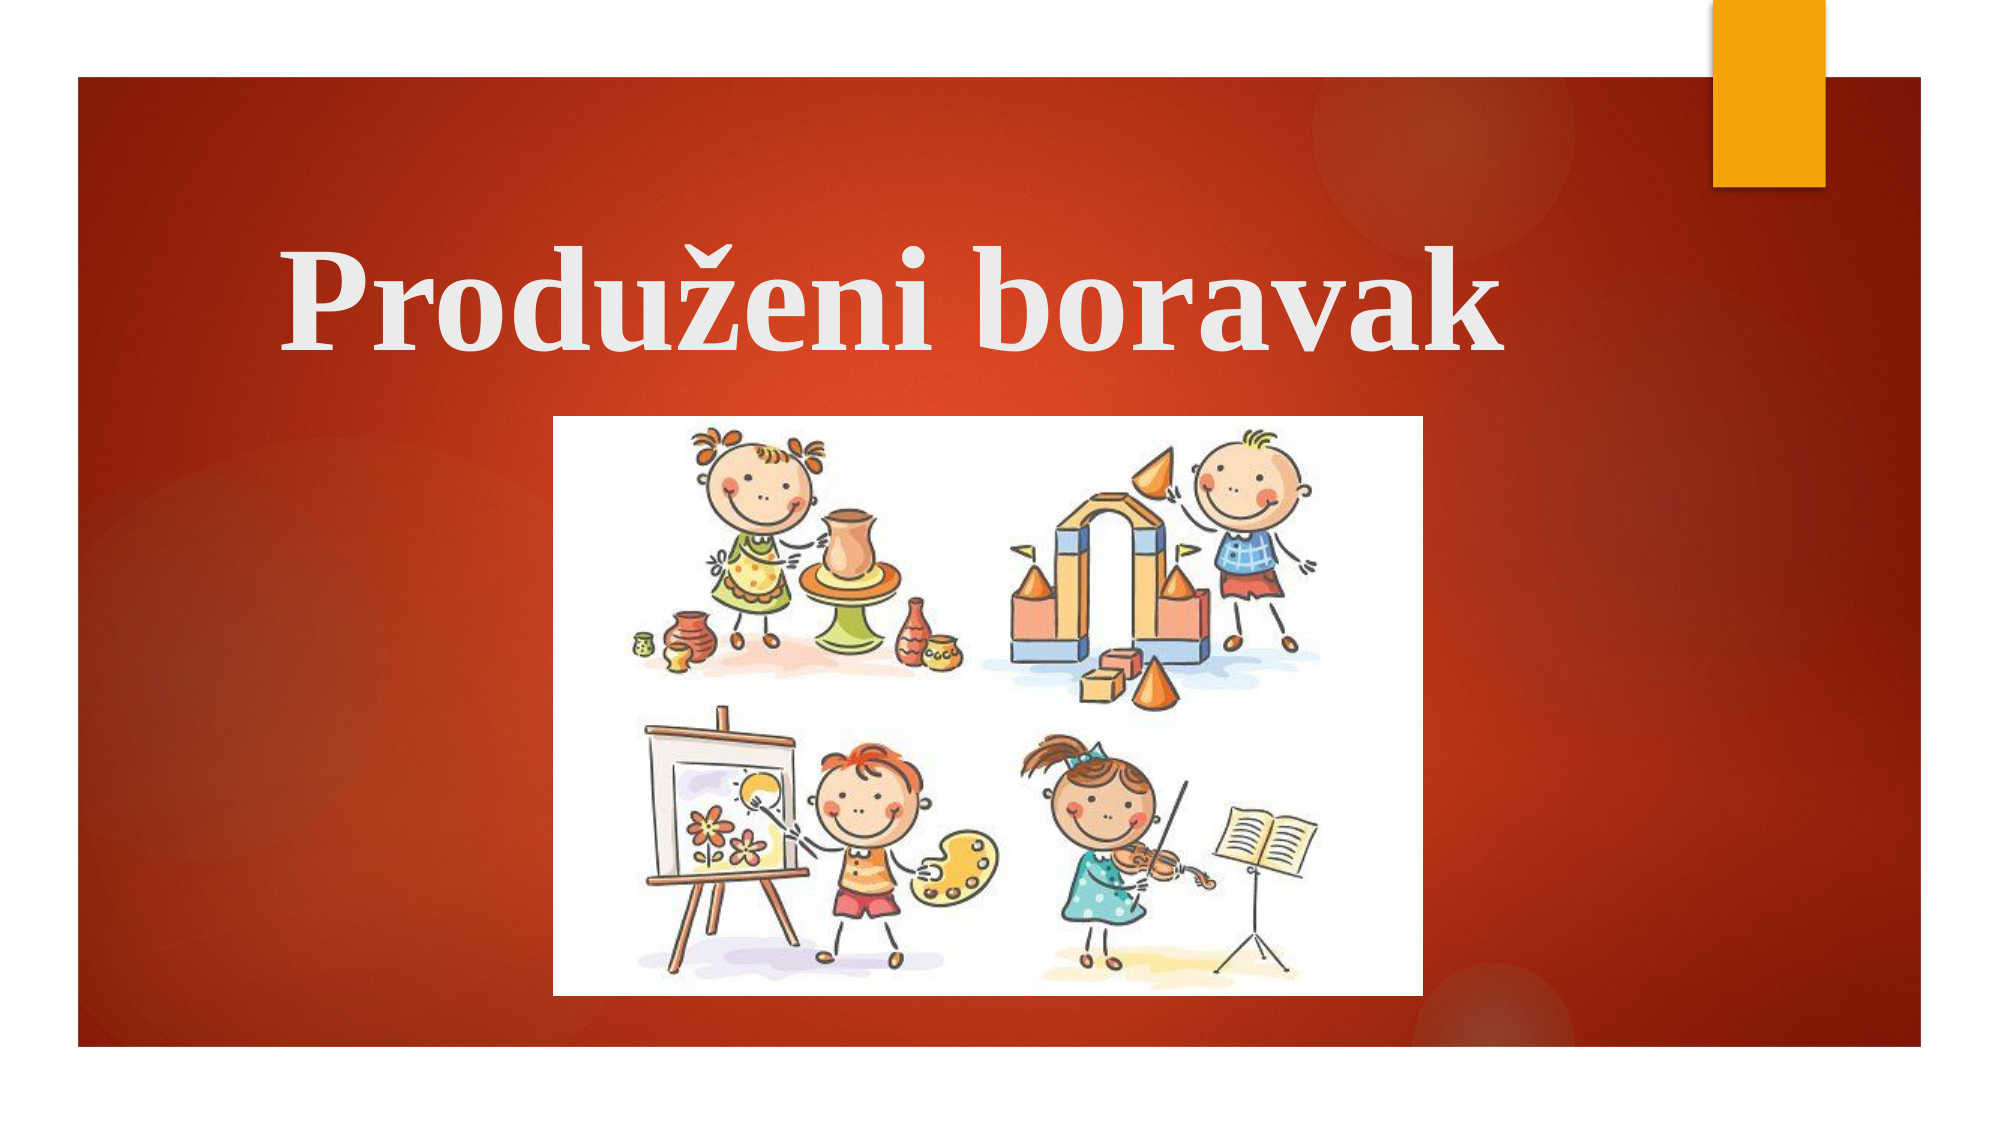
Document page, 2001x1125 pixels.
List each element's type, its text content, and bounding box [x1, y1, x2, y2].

picture [552, 416, 1423, 996]
text_box Produženi boravak [263, 135, 1712, 388]
